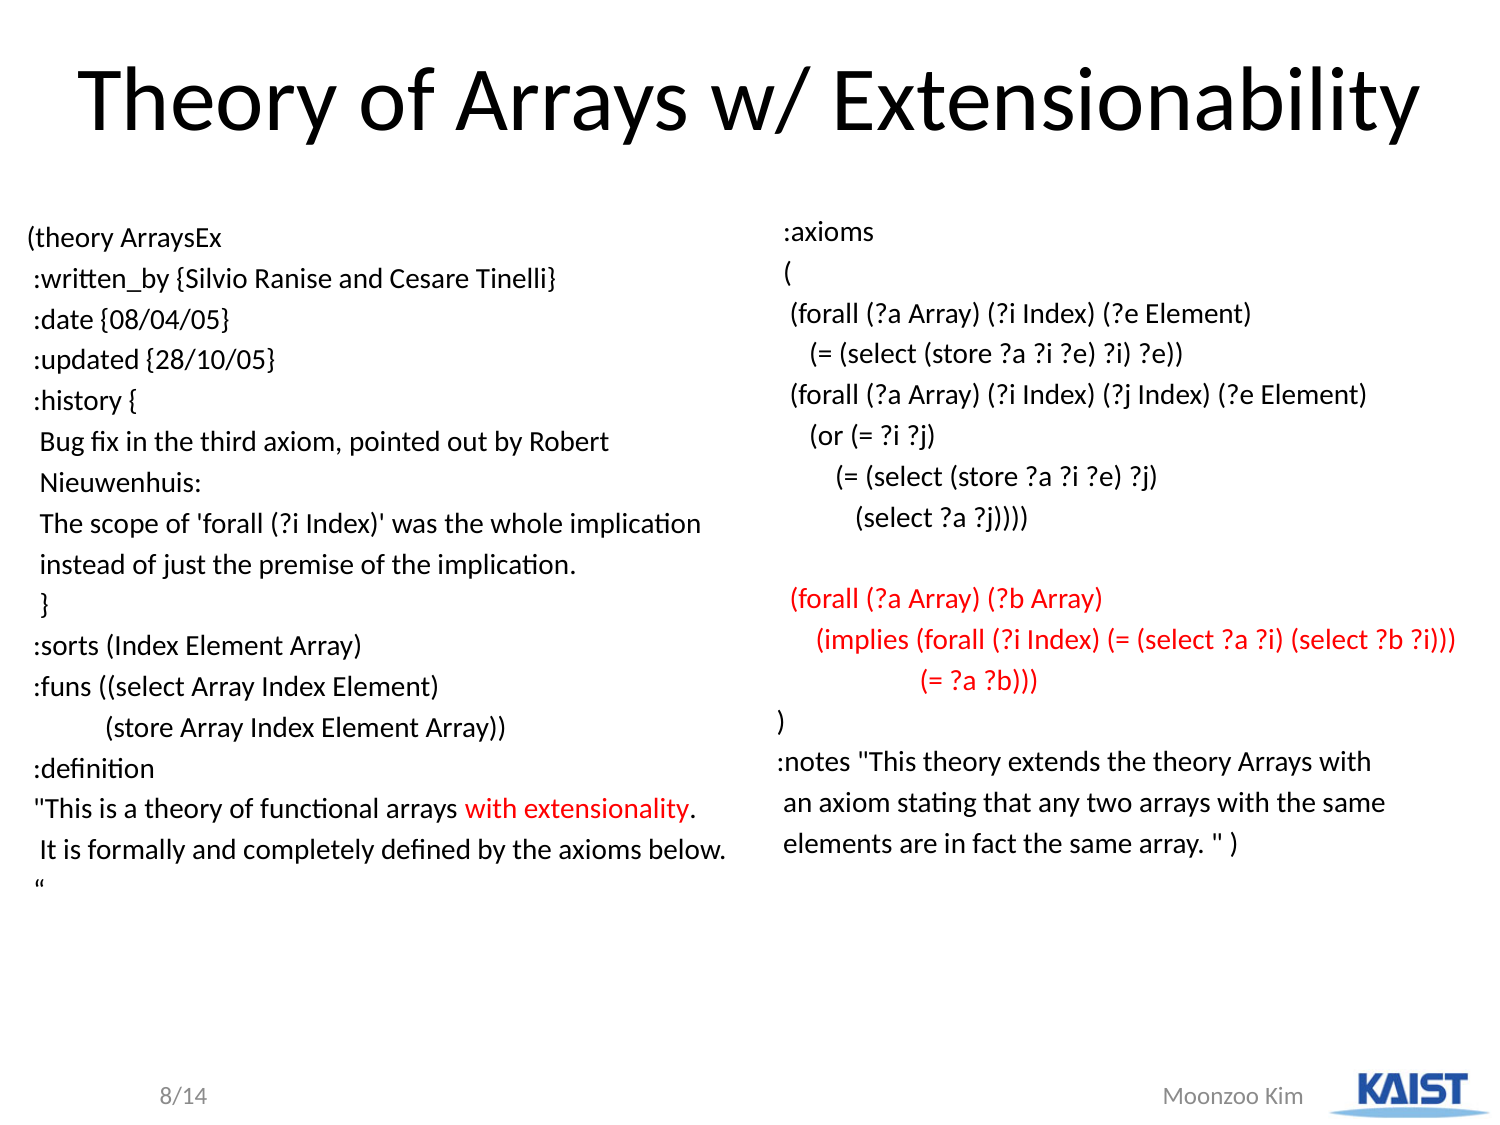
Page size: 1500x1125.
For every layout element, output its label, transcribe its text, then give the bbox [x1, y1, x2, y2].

list (theory ArraysEx :written_by {Silvio Ranise and Cesare Tinelli} :date {08/04/05} :updated {28/10/05} :history { Bug fix in the third axiom, pointed out by Robert Nieuwenhuis: The scope of 'forall (?i Index)' was the whole implication instead of just the premise of the implication. } :sorts (Index Element Array) :funs ((select Array Index Element) (store Array Index Element Array)) :definition "This is a theory of functional arrays with extensionality. It is formally and completely defined by the axioms below. “ [11, 210, 762, 1067]
title Theory of Arrays w/ Extensionability [0, 23, 1500, 164]
slide_number Moonzoo Kim [1125, 1065, 1348, 1125]
slide_number 8/14 [75, 1067, 223, 1125]
text_box :axioms ( (forall (?a Array) (?i Index) (?e Element) (= (select (store ?a ?i ?e) ?i) ?e)) (forall (?a Array) (?i Index) (?j Index) (?e Element) (or (= ?i ?j) (= (select (store ?a ?i ?e) ?j) (select ?a ?j)))) (forall (?a Array) (?b Array) (implies (forall (?i Index) (= (select ?a ?i) (select ?b ?i))) (= ?a ?b))) ) :notes "This theory extends the theory Arrays with an axiom stating that any two arrays with the same elements are in fact the same array. " ) [761, 163, 1477, 1020]
picture [1348, 1069, 1492, 1122]
